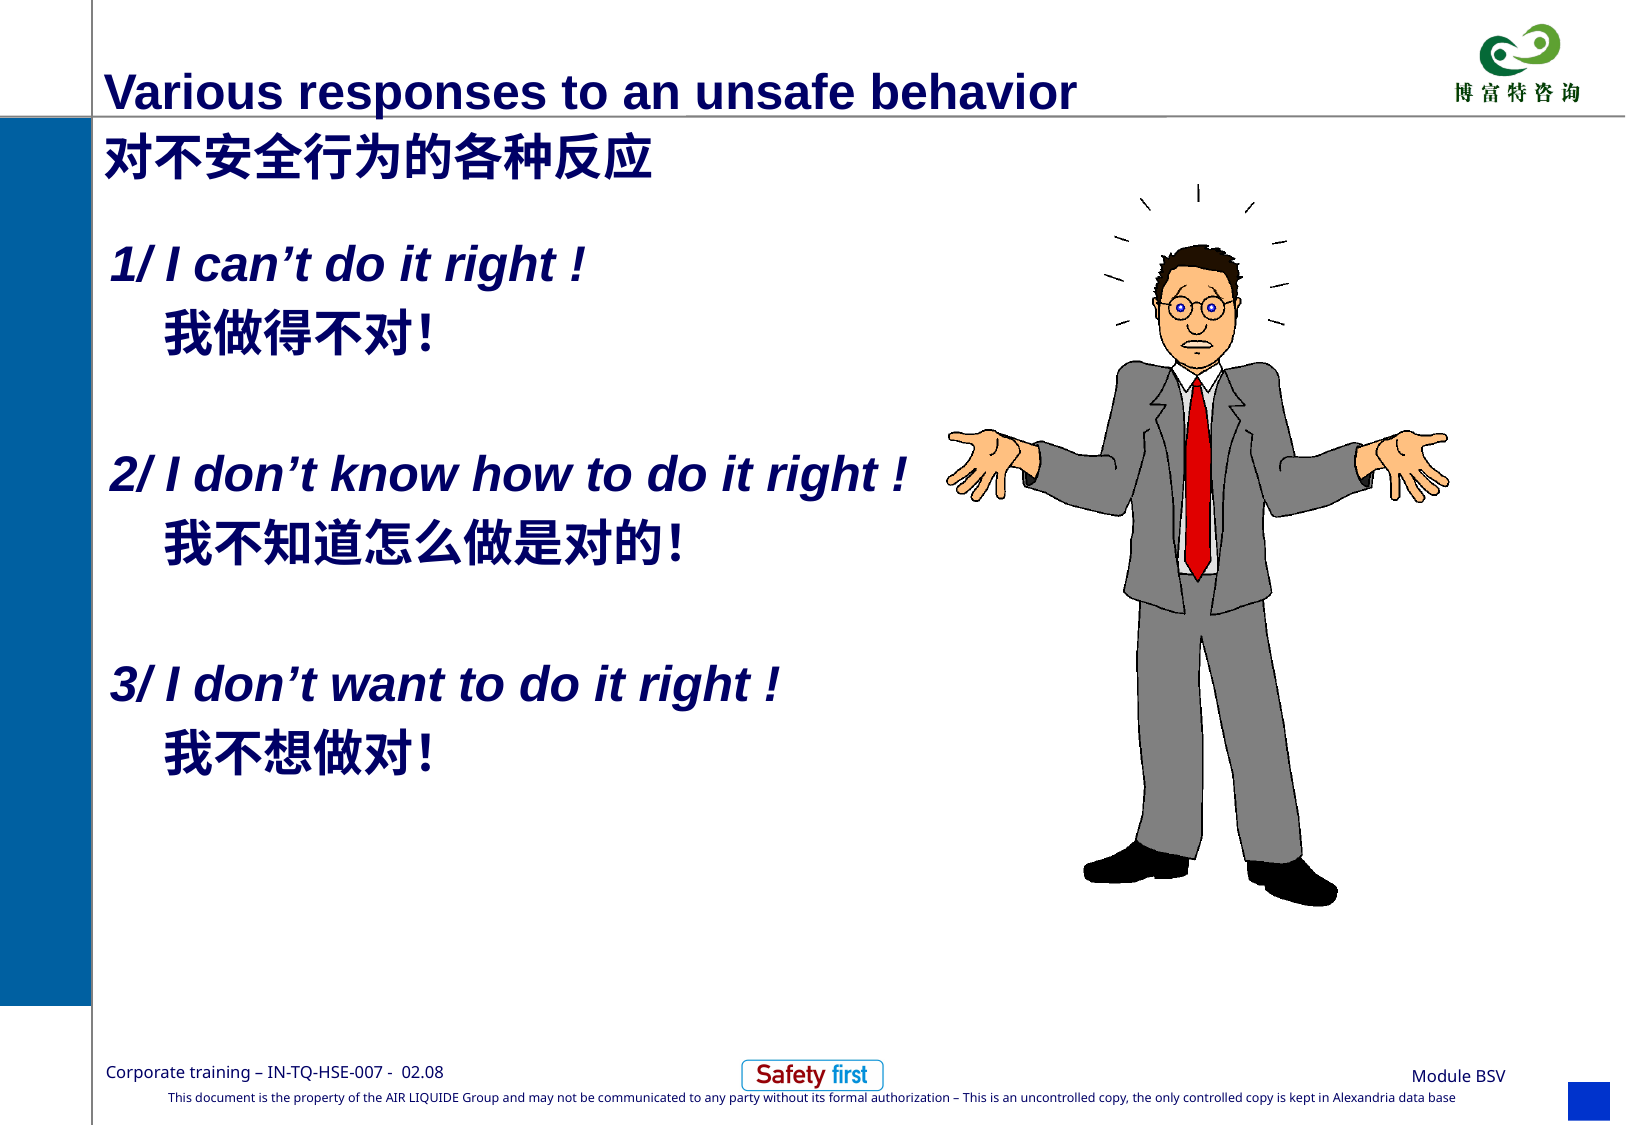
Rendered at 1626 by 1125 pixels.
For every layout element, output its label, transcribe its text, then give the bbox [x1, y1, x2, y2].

slide_number [1507, 1079, 1625, 1125]
picture [739, 1059, 885, 1092]
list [944, 182, 1453, 907]
picture [1439, 23, 1600, 105]
picture [0, 118, 91, 1006]
title Various responses to an unsafe behavior 对不安全行为的各种反应 [88, 46, 1390, 239]
list 1/ I can’t do it right ! 我做得不对！ 2/ I don’t know how to do it right ! 我不知道怎么做是对的！ 3/ I don’t want to do it right ! 我不想做对！ [94, 223, 945, 1052]
